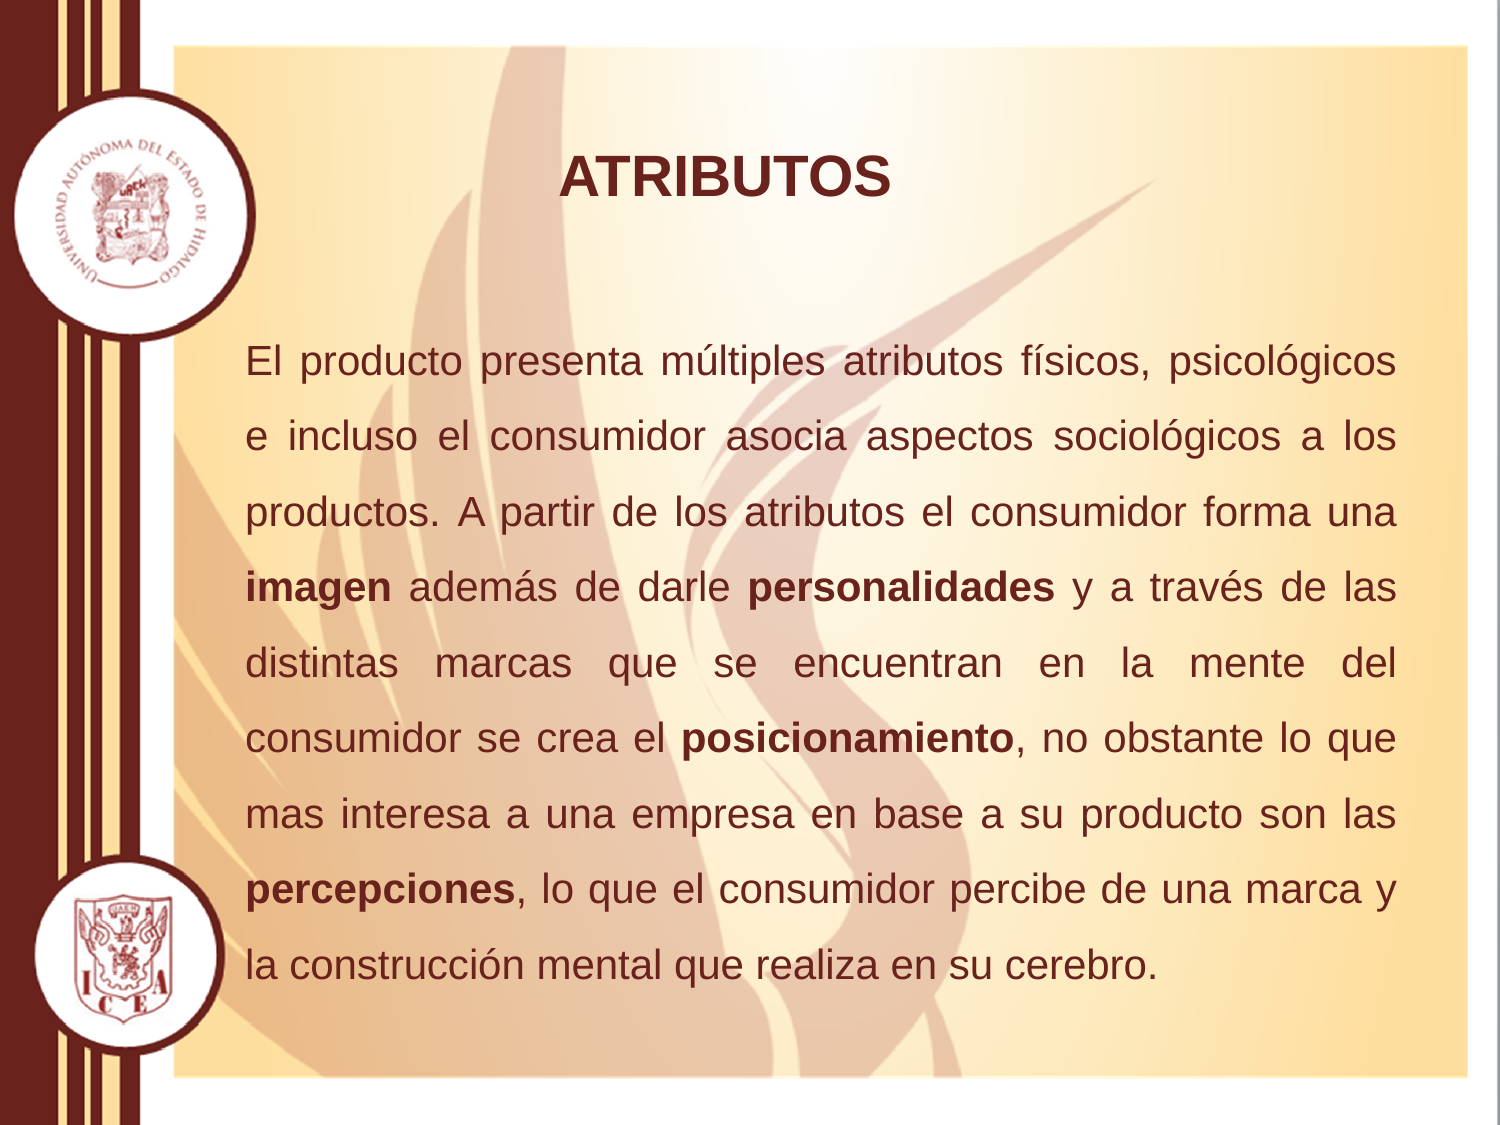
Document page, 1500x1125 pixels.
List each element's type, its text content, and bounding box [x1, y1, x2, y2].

picture [0, 0, 1500, 1125]
title ATRIBUTOS [265, 104, 1185, 242]
list El producto presenta múltiples atributos físicos, psicológicos e incluso el consumidor asocia aspectos sociológicos a los productos. A partir de los atributos el consumidor forma una imagen además de darle personalidades y a través de las distintas marcas que se encuentran en la mente del consumidor se crea el posicionamiento, no obstante lo que mas interesa a una empresa en base a su producto son las percepciones, lo que el consumidor percibe de una marca y la construcción mental que realiza en su cerebro. [230, 241, 1412, 1017]
